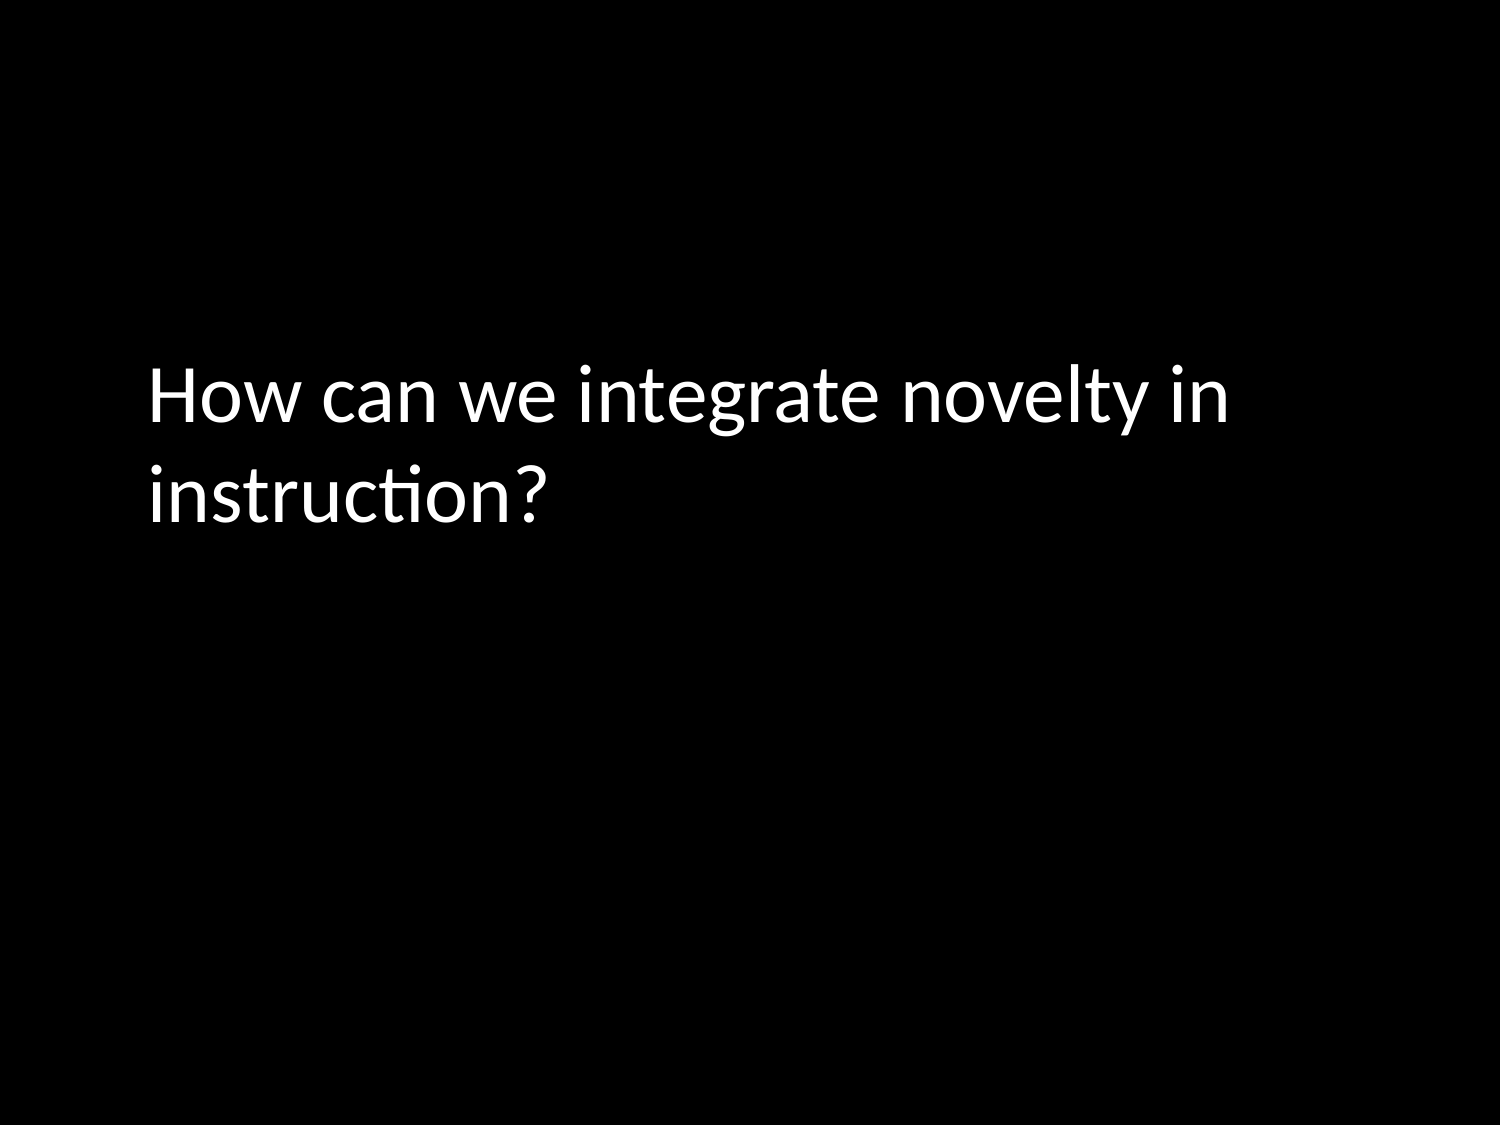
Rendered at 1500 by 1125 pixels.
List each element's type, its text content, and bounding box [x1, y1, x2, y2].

text_box How can we integrate novelty in instruction? [133, 331, 1337, 547]
